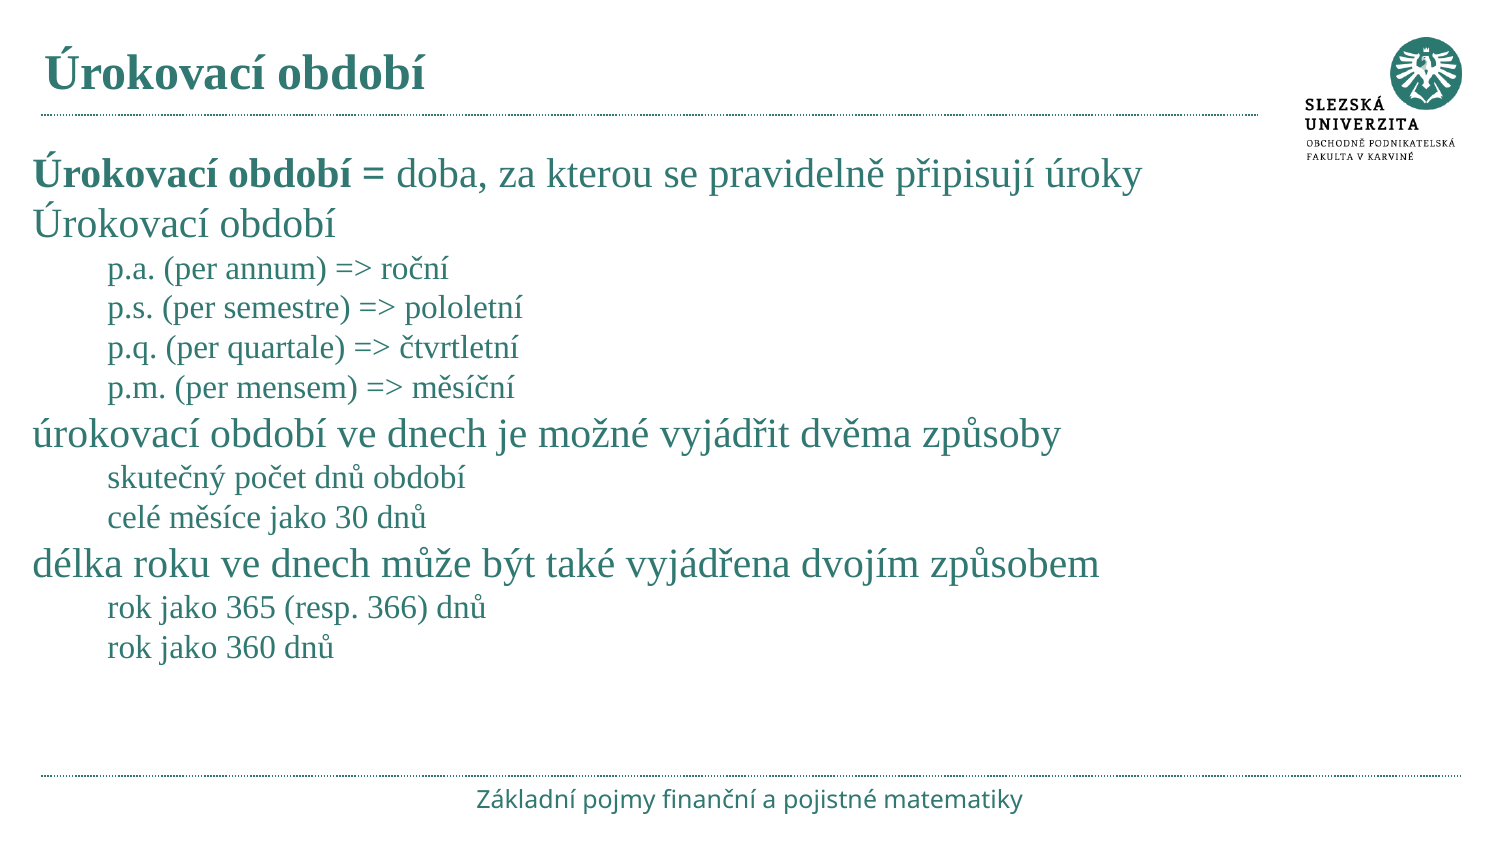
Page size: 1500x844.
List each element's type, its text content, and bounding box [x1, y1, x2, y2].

list Úrokovací období = doba, za kterou se pravidelně připisují úroky Úrokovací období p.a. (per annum) => roční p.s. (per semestre) => pololetní p.q. (per quartale) => čtvrtletní p.m. (per mensem) => měsíční úrokovací období ve dnech je možné vyjádřit dvěma způsoby skutečný počet dnů období celé měsíce jako 30 dnů délka roku ve dnech může být také vyjádřena dvojím způsobem rok jako 365 (resp. 366) dnů rok jako 360 dnů [17, 138, 1471, 741]
text_box Základní pojmy finanční a pojistné matematiky [47, 776, 1453, 824]
picture [1305, 37, 1462, 138]
title Úrokovací období [29, 32, 999, 116]
